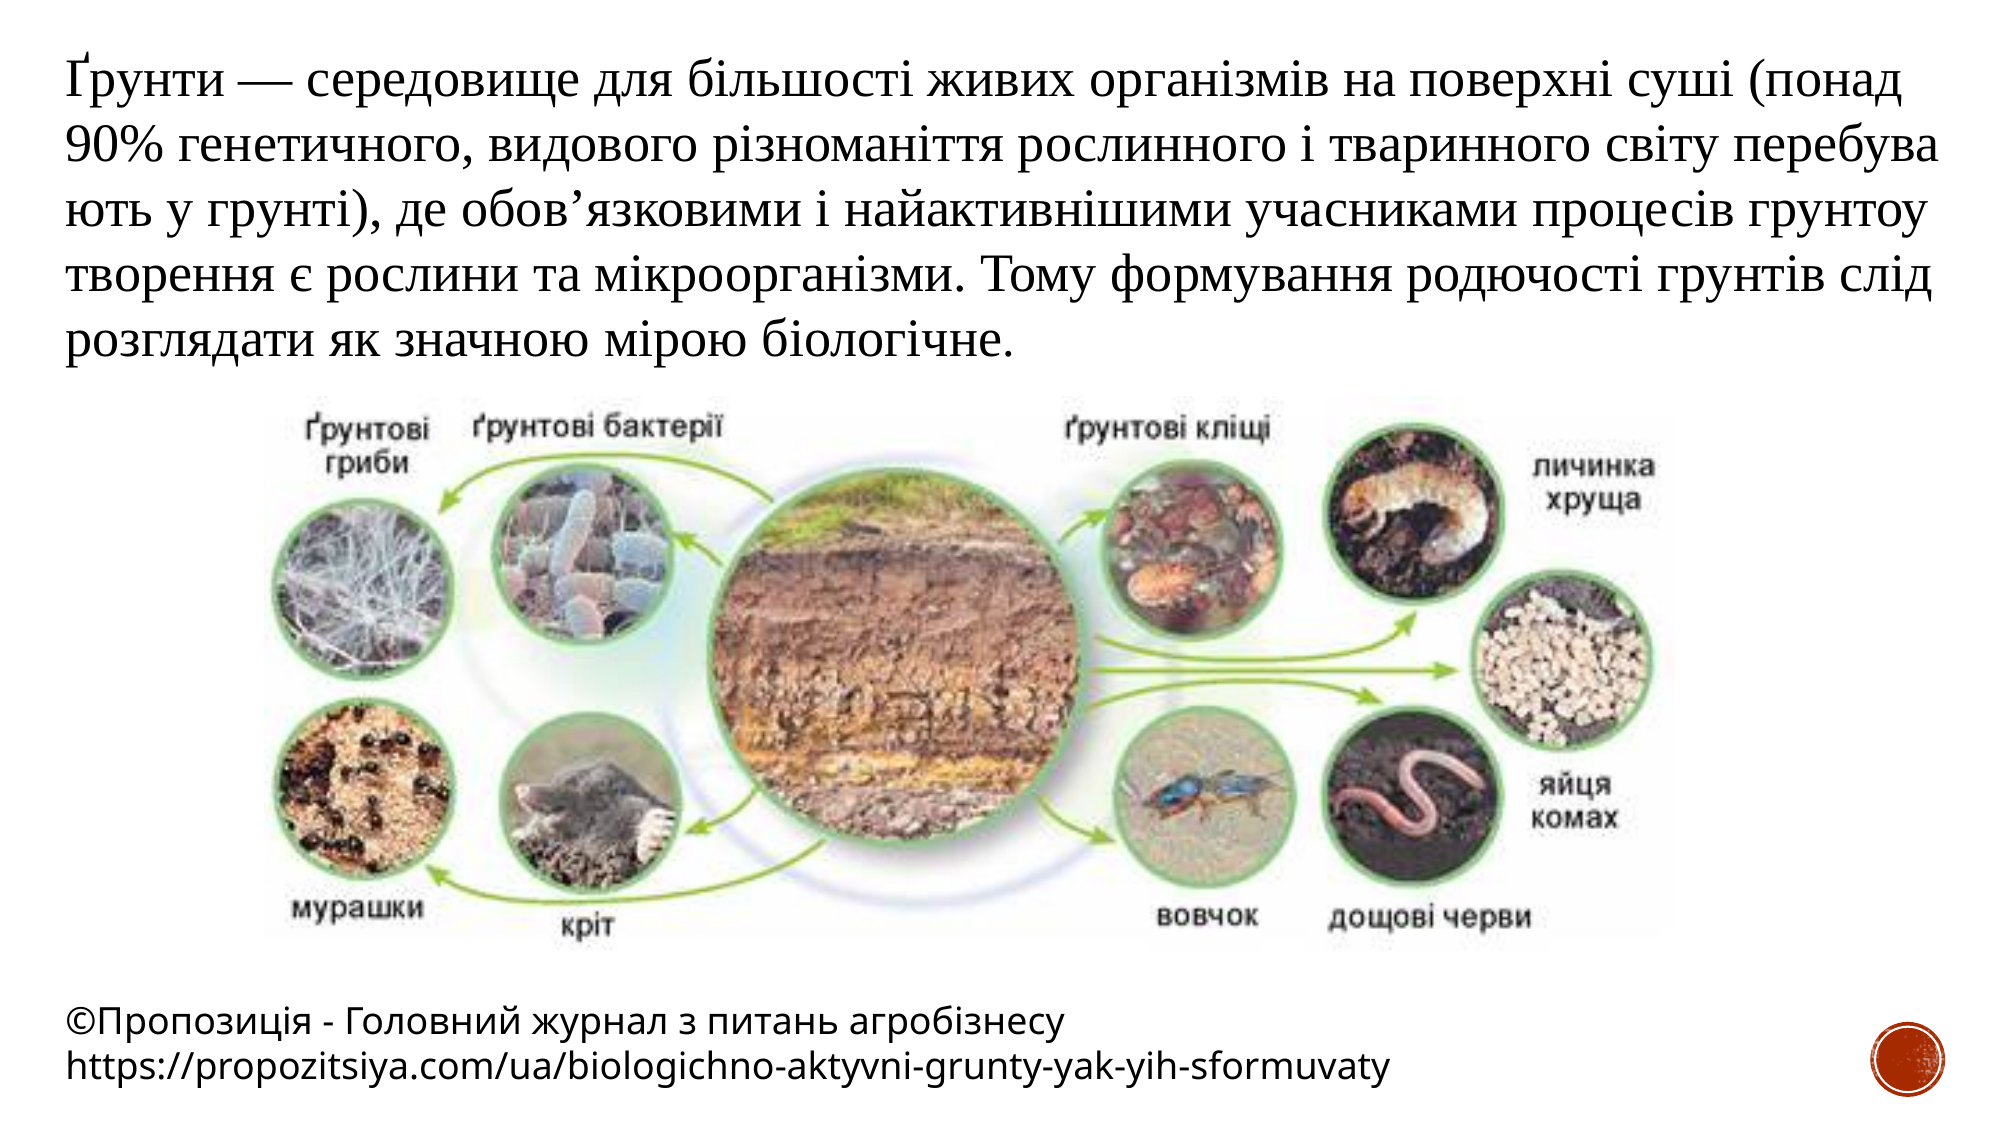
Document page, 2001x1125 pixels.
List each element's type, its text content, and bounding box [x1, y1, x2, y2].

picture [264, 396, 1675, 963]
text_box Ґрунти — се­ре­до­ви­ще для більшості жи­вих ор­ганізмів на по­верхні суші (по­над 90% ге­не­тич­но­го, ви­до­во­го різно­маніття рос­лин­но­го і тва­рин­но­го світу пе­ре­бу­ва­ють у грунті), де обов’яз­ко­ви­ми і най­ак­тивніши­ми учас­ни­ка­ми про­цесів грун­то­у­тво­рен­ня є рос­ли­ни та мікро­ор­ганізми. То­му фор­му­ван­ня ро­дю­чості грунтів слід роз­гля­да­ти як знач­ною мірою біологічне. ©Пропозиція - Головний журнал з питань агробізнесу https://propozitsiya.com/ua/biologichno-aktyvni-grunty-yak-yih-sformuvaty [50, 34, 1966, 1095]
